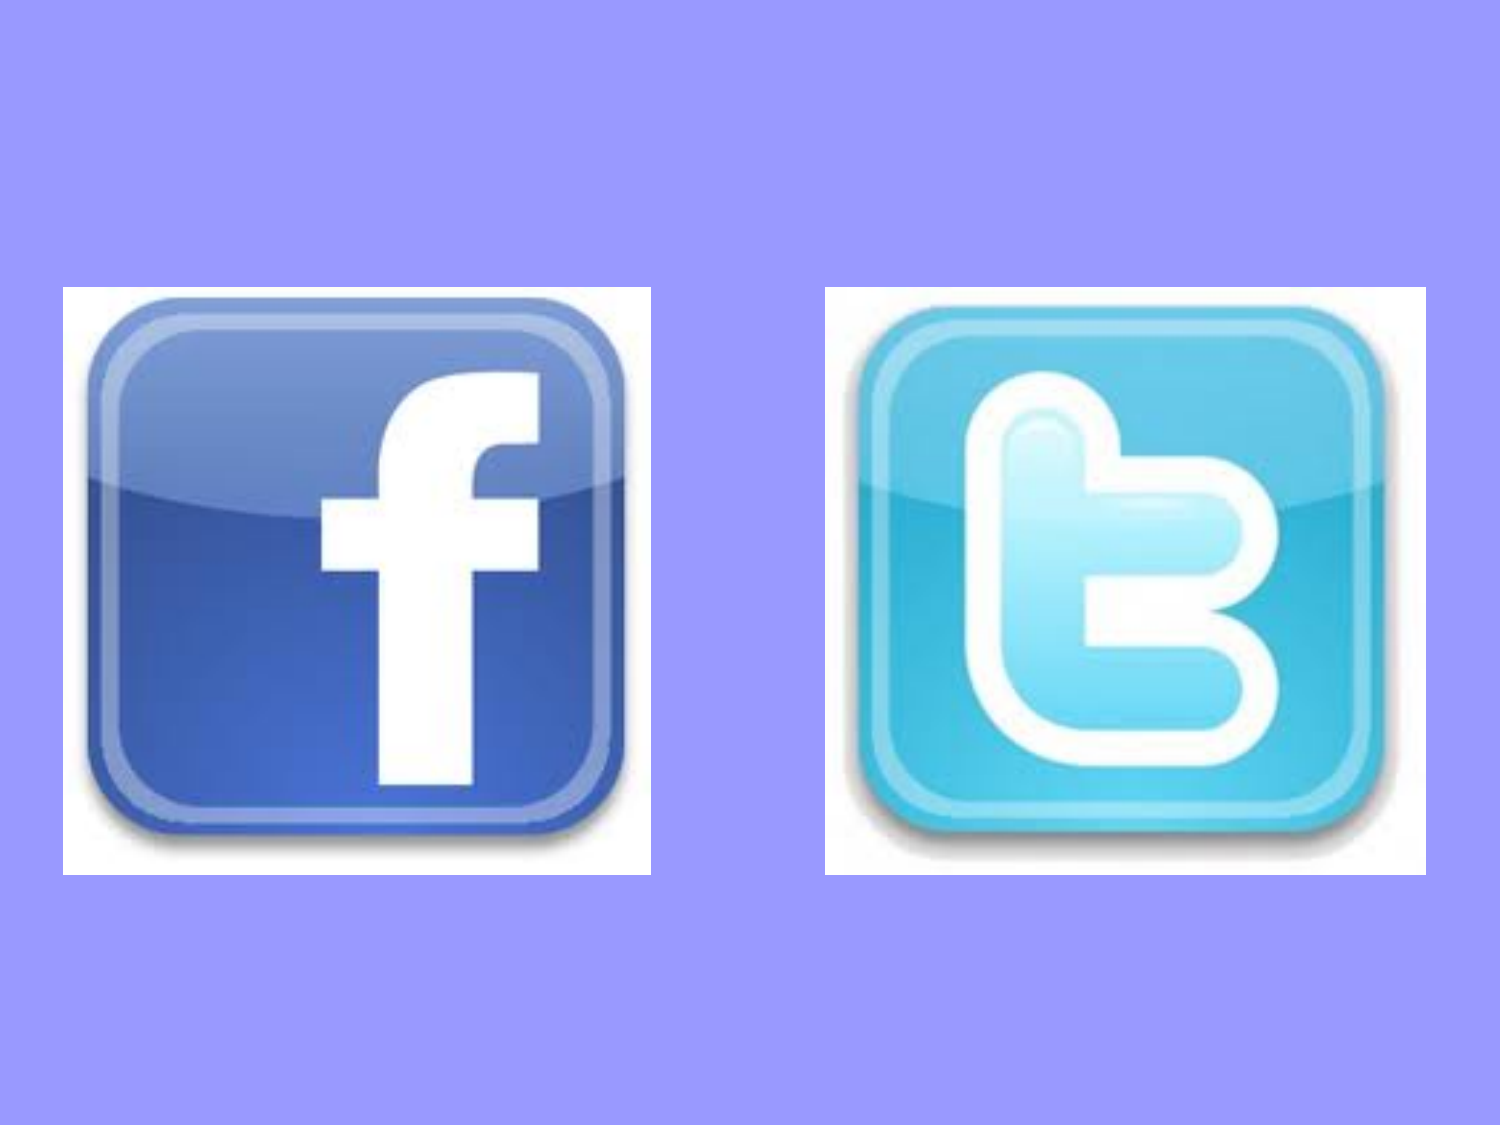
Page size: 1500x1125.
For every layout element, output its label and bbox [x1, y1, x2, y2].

picture [63, 287, 652, 876]
picture [824, 287, 1426, 876]
